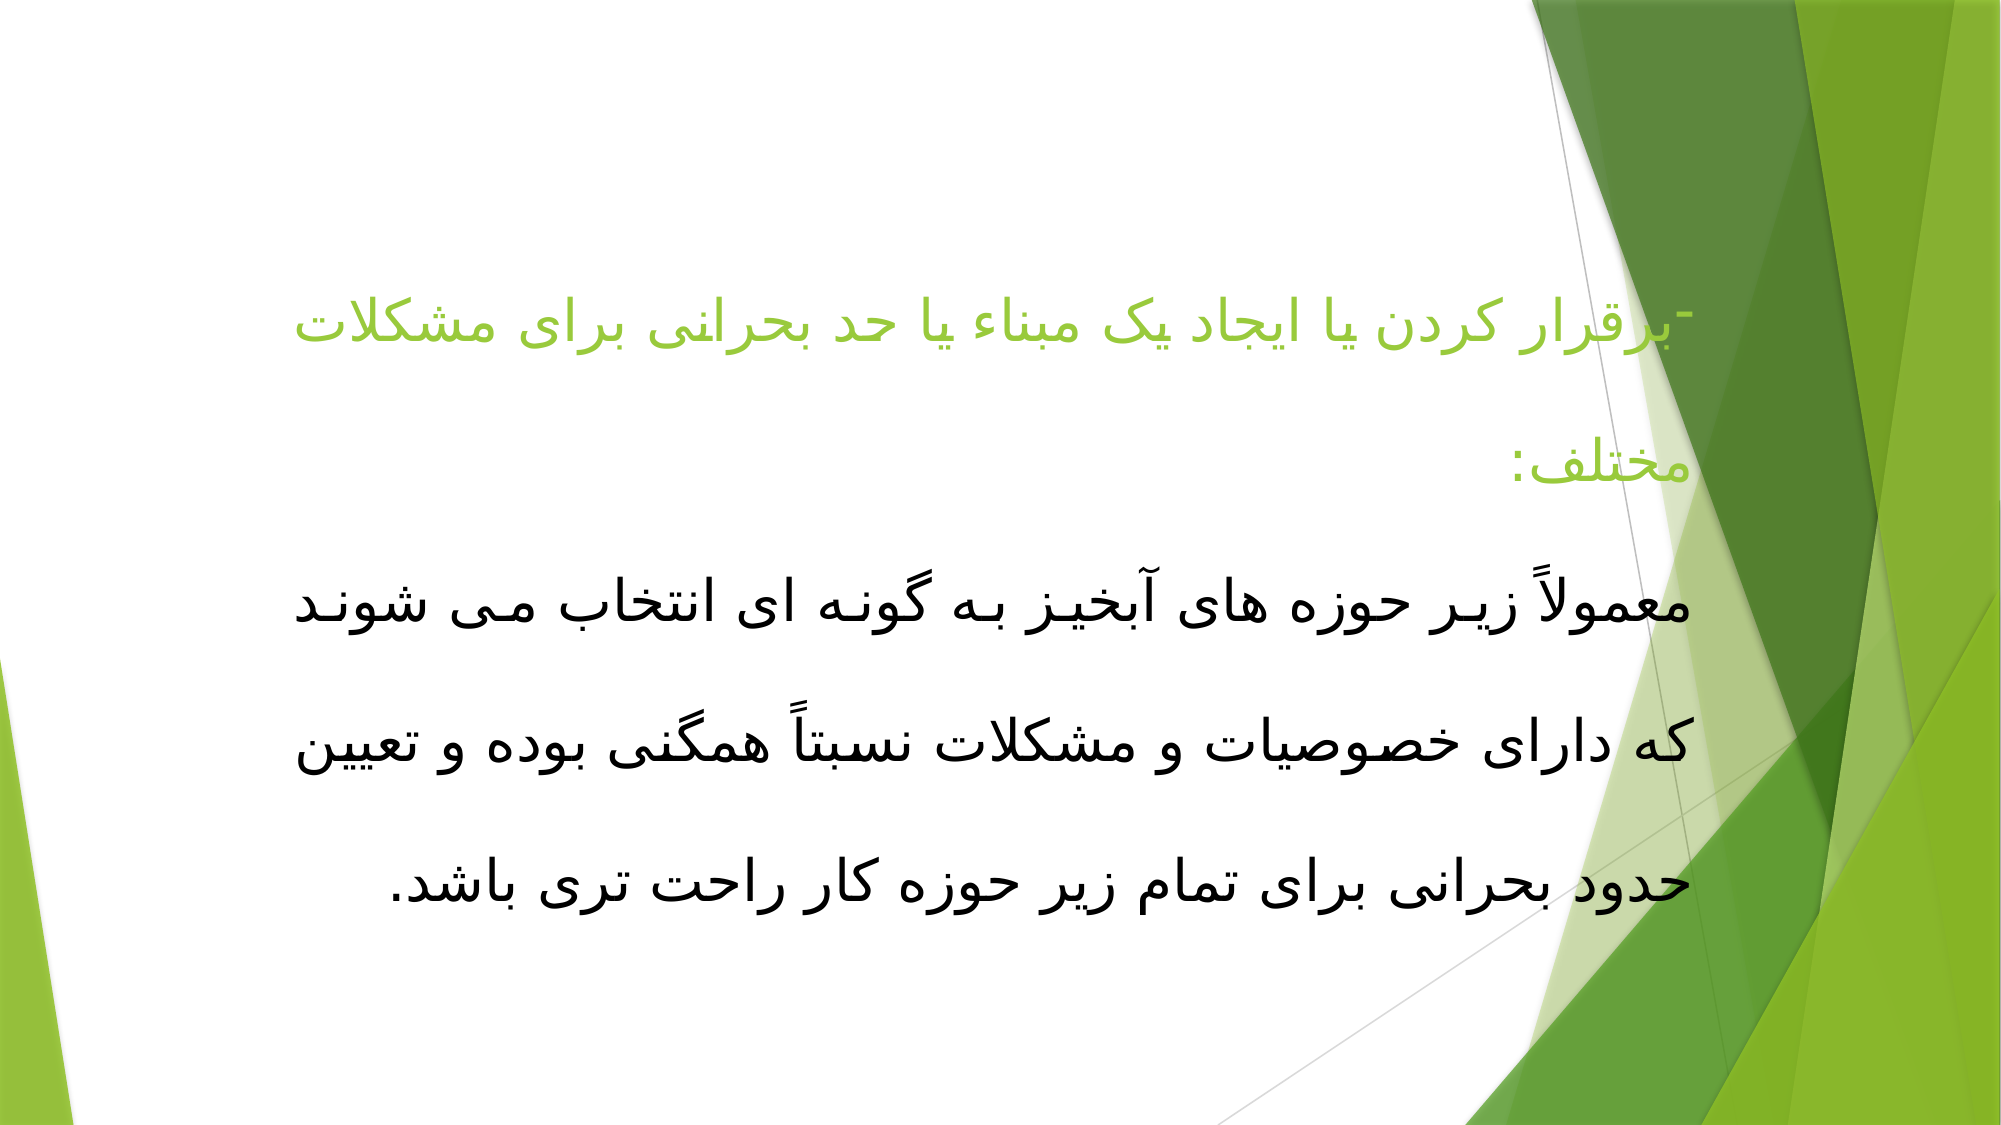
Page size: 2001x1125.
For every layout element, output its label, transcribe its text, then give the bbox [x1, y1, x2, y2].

text_box برقرار کردن یا ایجاد یک مبناء یا حد بحرانی برای مشکلات مختلف: معمولاً زیر حوزه های آبخیز به گونه ای انتخاب می شوند که دارای خصوصیات و مشکلات نسبتاً همگنی بوده و تعیین حدود بحرانی برای تمام زیر حوزه کار راحت تری باشد. [279, 205, 1709, 920]
